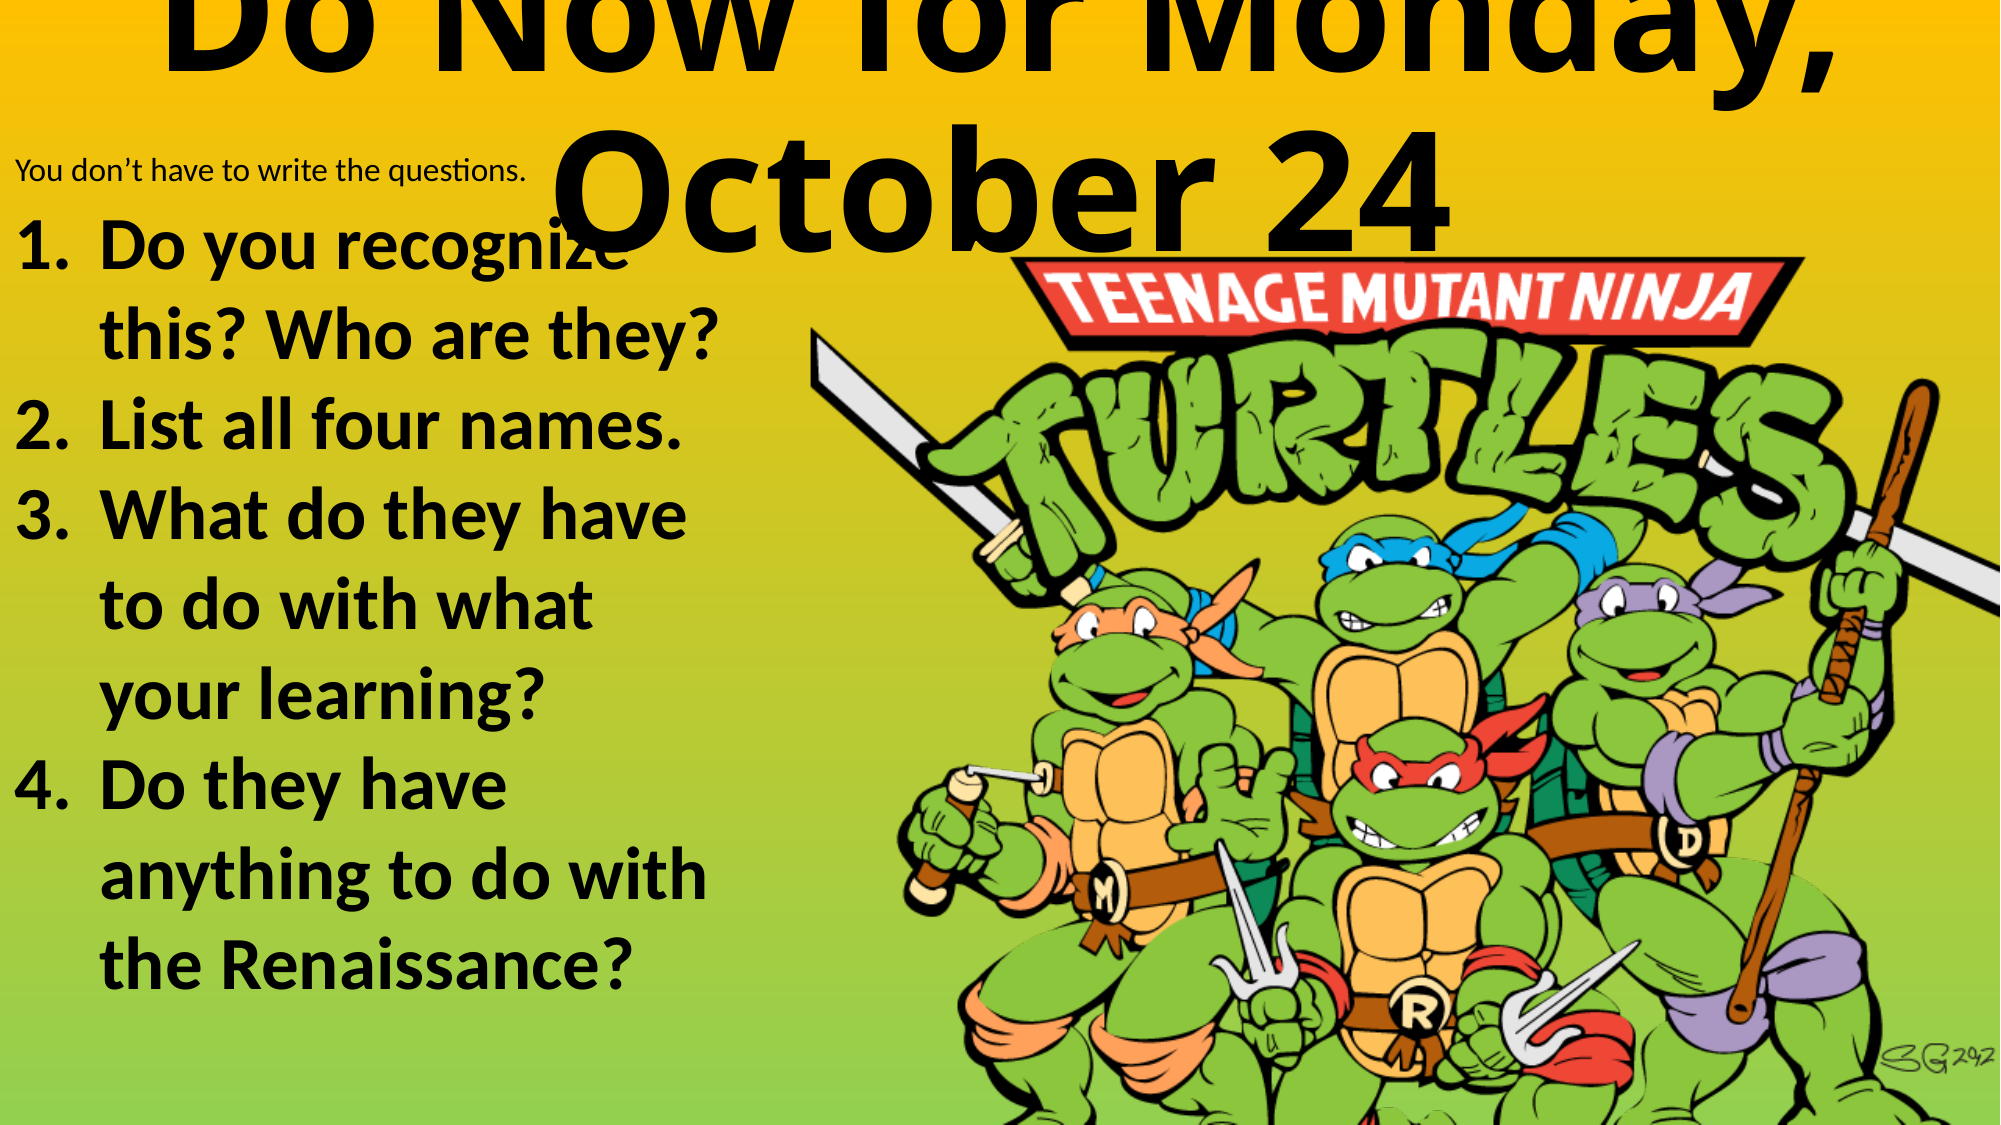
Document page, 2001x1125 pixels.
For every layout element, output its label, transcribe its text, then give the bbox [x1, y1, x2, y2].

picture [799, 226, 2000, 1125]
title Do Now for Monday, October 24 [0, 28, 2000, 144]
text_box Do you recognize this? Who are they? List all four names. What do they have to do with what your learning? Do they have anything to do with the Renaissance? [0, 186, 766, 1012]
list You don’t have to write the questions. [0, 144, 2000, 187]
